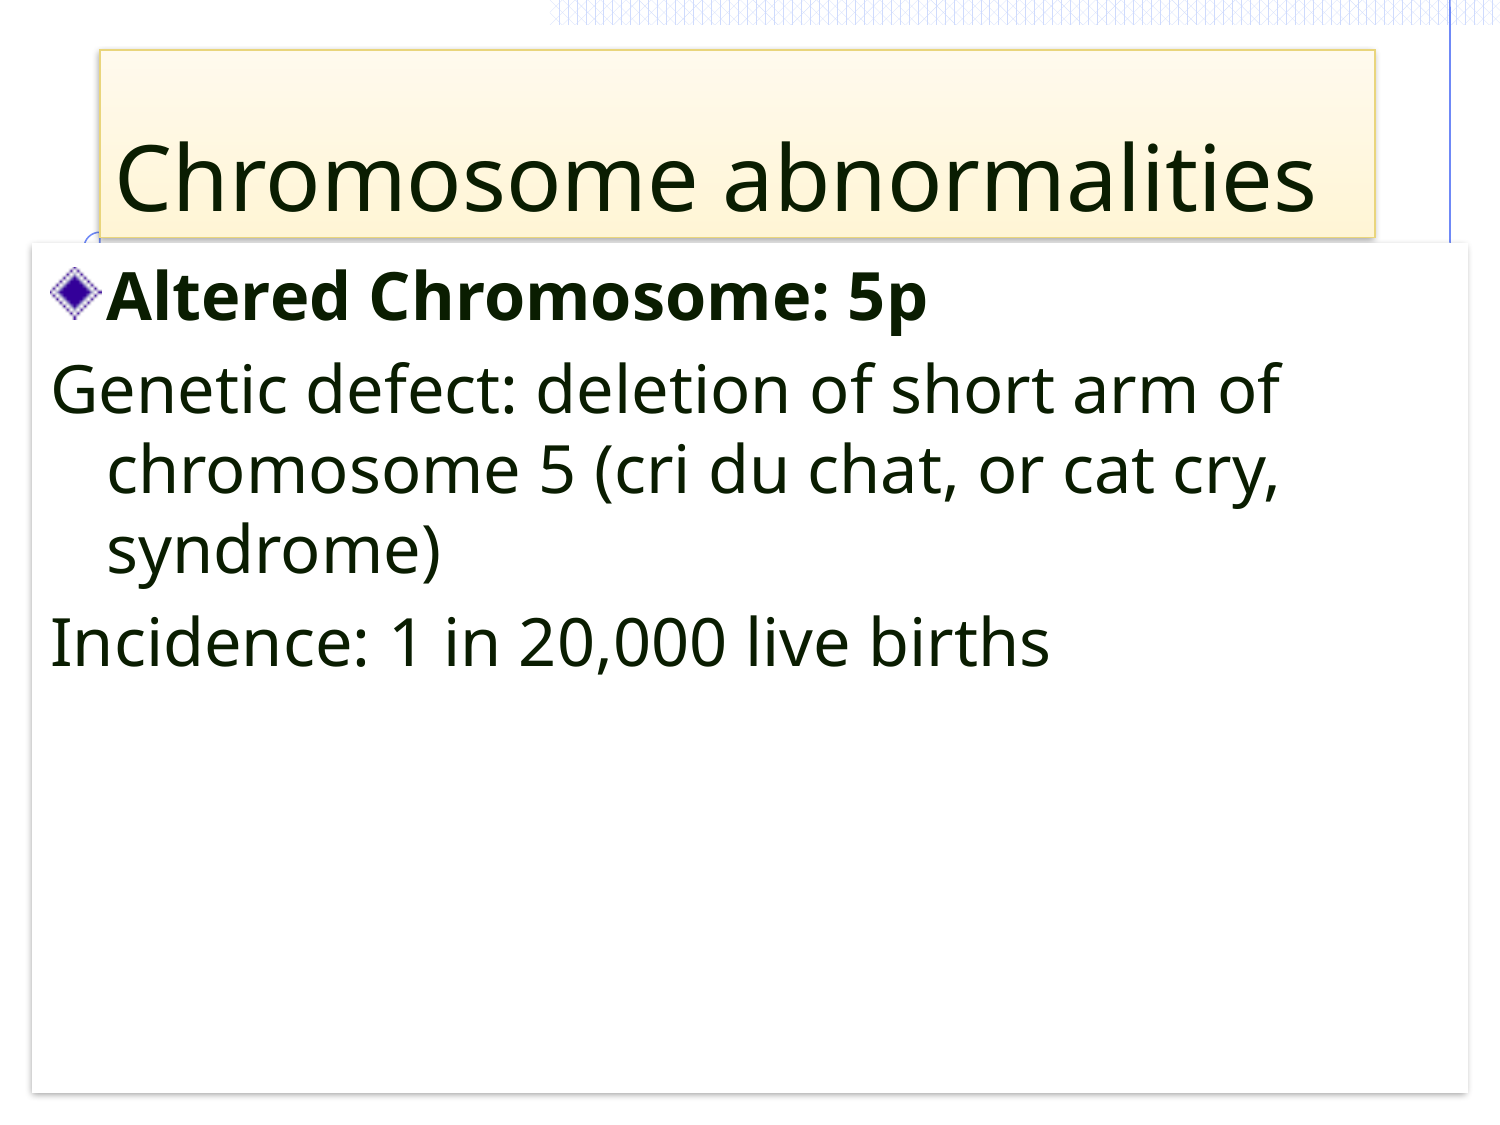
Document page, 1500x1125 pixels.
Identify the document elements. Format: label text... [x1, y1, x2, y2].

list Altered Chromosome: 5p Genetic defect: deletion of short arm of chromosome 5 (cri du chat, or cat cry, syndrome) Incidence: 1 in 20,000 live births [32, 243, 1468, 1093]
picture [50, 267, 102, 320]
title Chromosome abnormalities [99, 49, 1376, 238]
